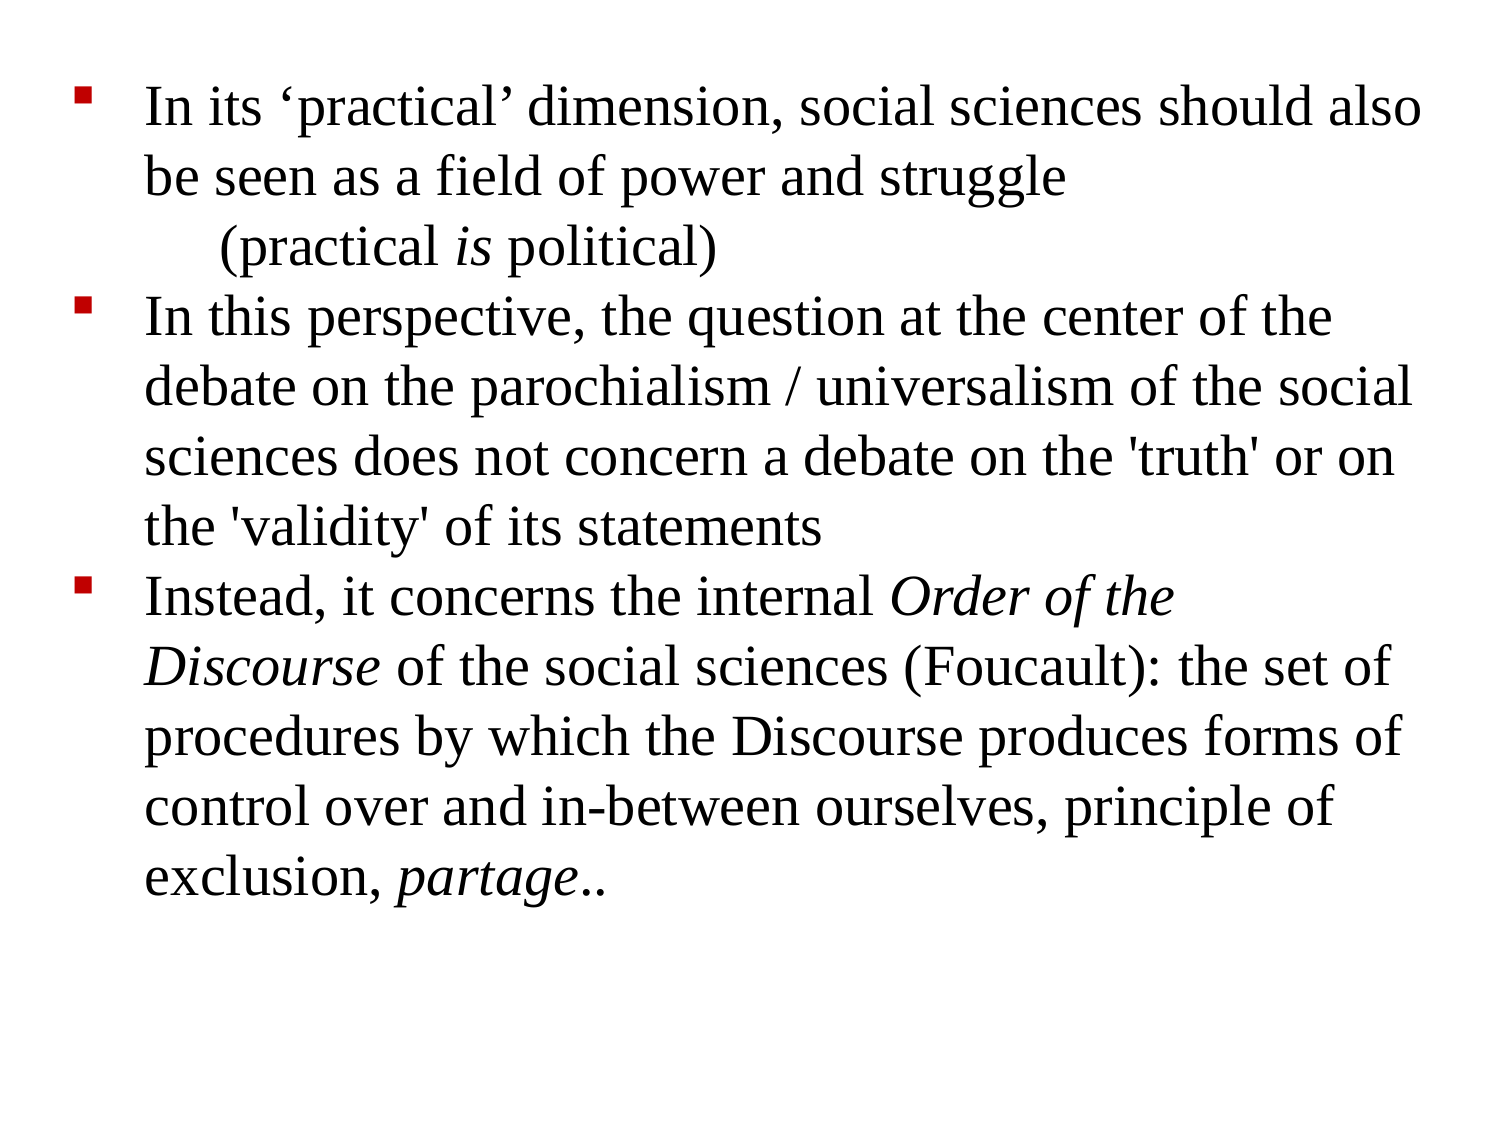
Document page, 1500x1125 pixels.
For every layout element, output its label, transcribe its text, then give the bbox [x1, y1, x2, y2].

text_box In its ‘practical’ dimension, social sciences should also be seen as a field of power and struggle (practical is political) In this perspective, the question at the center of the debate on the parochialism / universalism of the social sciences does not concern a debate on the 'truth' or on the 'validity' of its statements Instead, it concerns the internal Order of the Discourse of the social sciences (Foucault): the set of procedures by which the Discourse produces forms of control over and in-between ourselves, principle of exclusion, partage.. [55, 59, 1439, 915]
